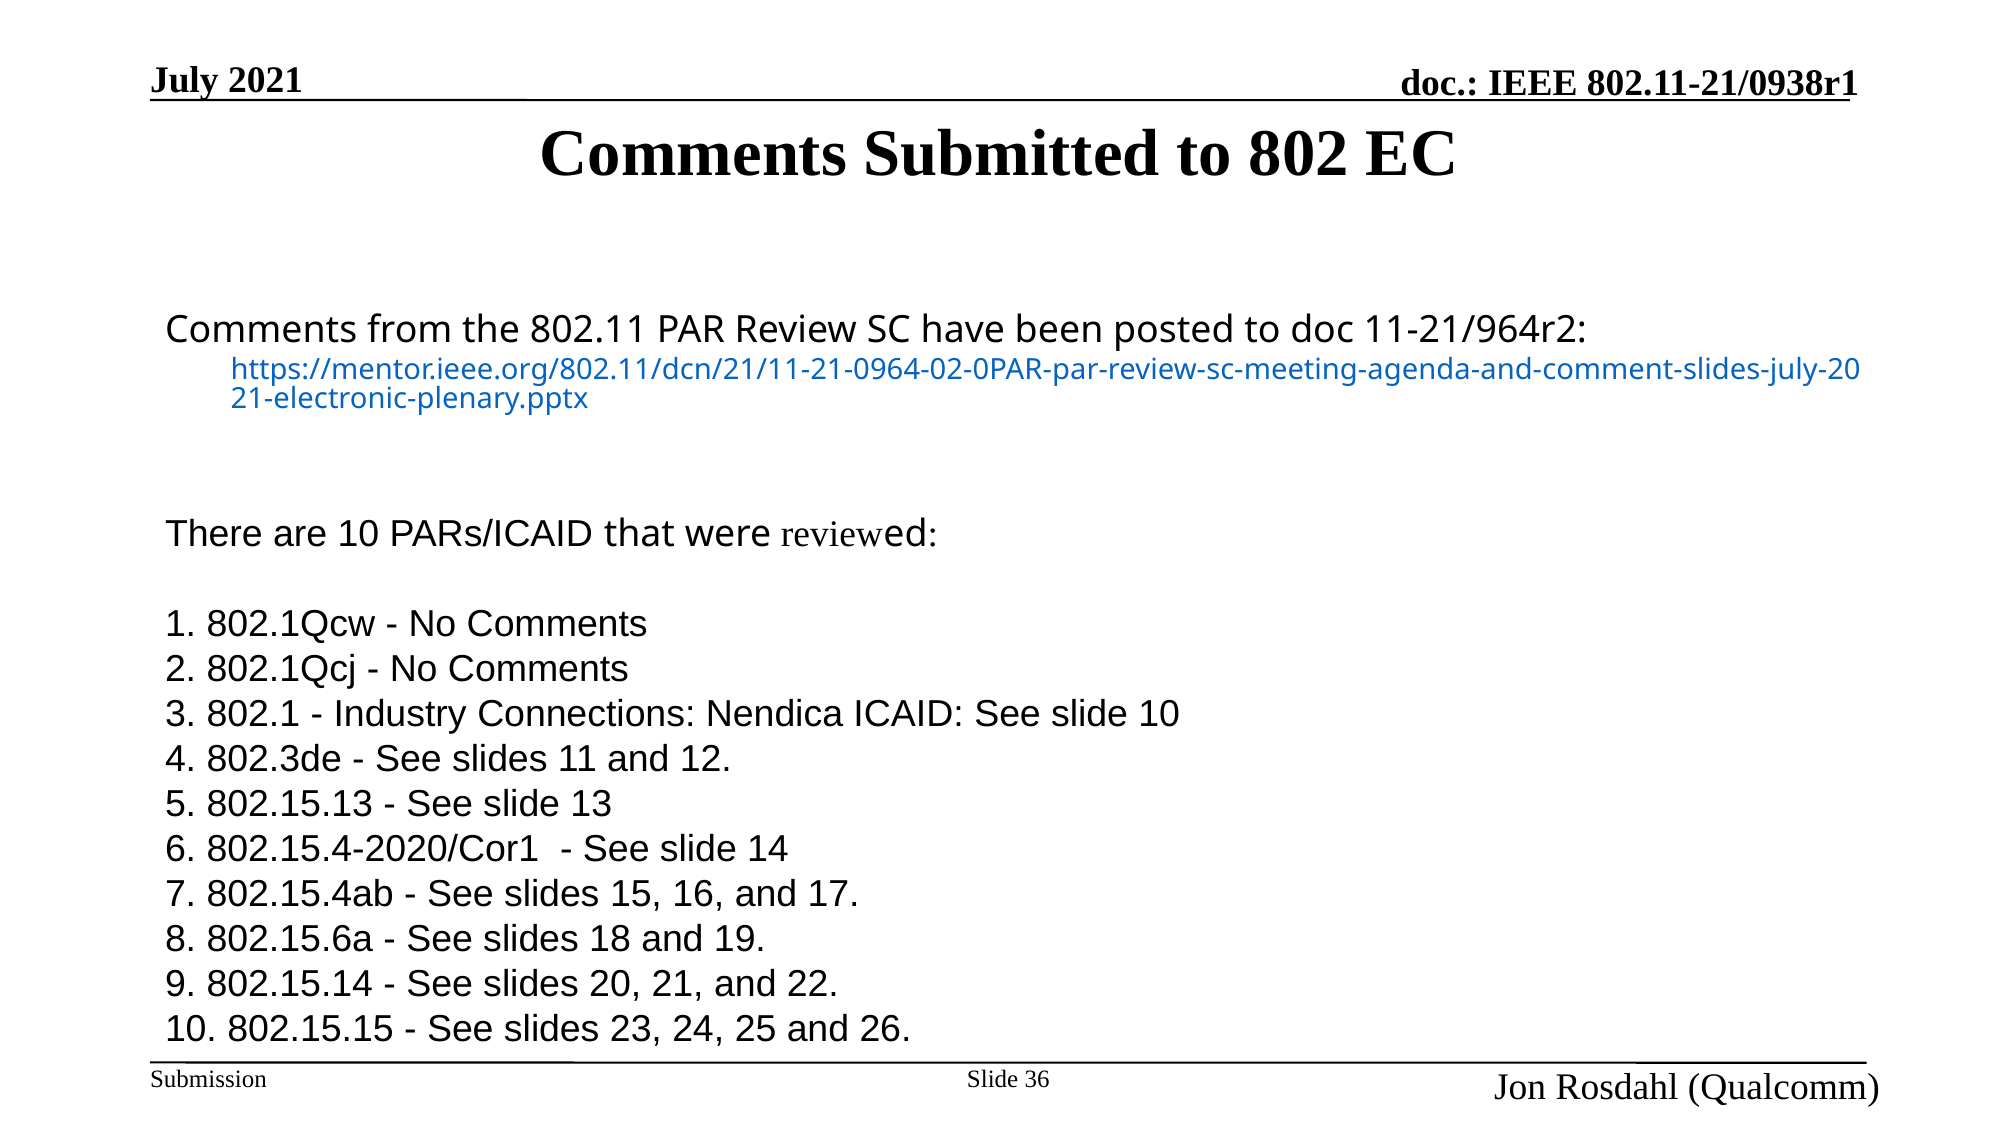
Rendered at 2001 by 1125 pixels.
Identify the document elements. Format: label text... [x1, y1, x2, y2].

slide_number Slide 36 [950, 1061, 1067, 1123]
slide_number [149, 49, 431, 100]
list Comments from the 802.11 PAR Review SC have been posted to doc 11-21/964r2: https://mentor.ieee.org/802.11/dcn/21/11-21-0964-02-0PAR-par-review-sc-meeting-agenda-and-comment-slides-july-2021-electronic-plenary.pptx There are 10 PARs/ICAID that were reviewed: 1. 802.1Qcw - No Comments 2. 802.1Qcj - No Comments 3. 802.1 - Industry Connections: Nendica ICAID: See slide 10 4. 802.3de - See slides 11 and 12. 5. 802.15.13 - See slide 13 6. 802.15.4-2020/Cor1 - See slide 14 7. 802.15.4ab - See slides 15, 16, and 17. 8. 802.15.6a - See slides 18 and 19. 9. 802.15.14 - See slides 20, 21, and 22. 10. 802.15.15 - See slides 23, 24, 25 and 26. [149, 297, 1881, 1028]
footer Jon Rosdahl (Qualcomm) [1436, 1061, 1881, 1108]
title Comments Submitted to 802 EC [149, 112, 1850, 185]
